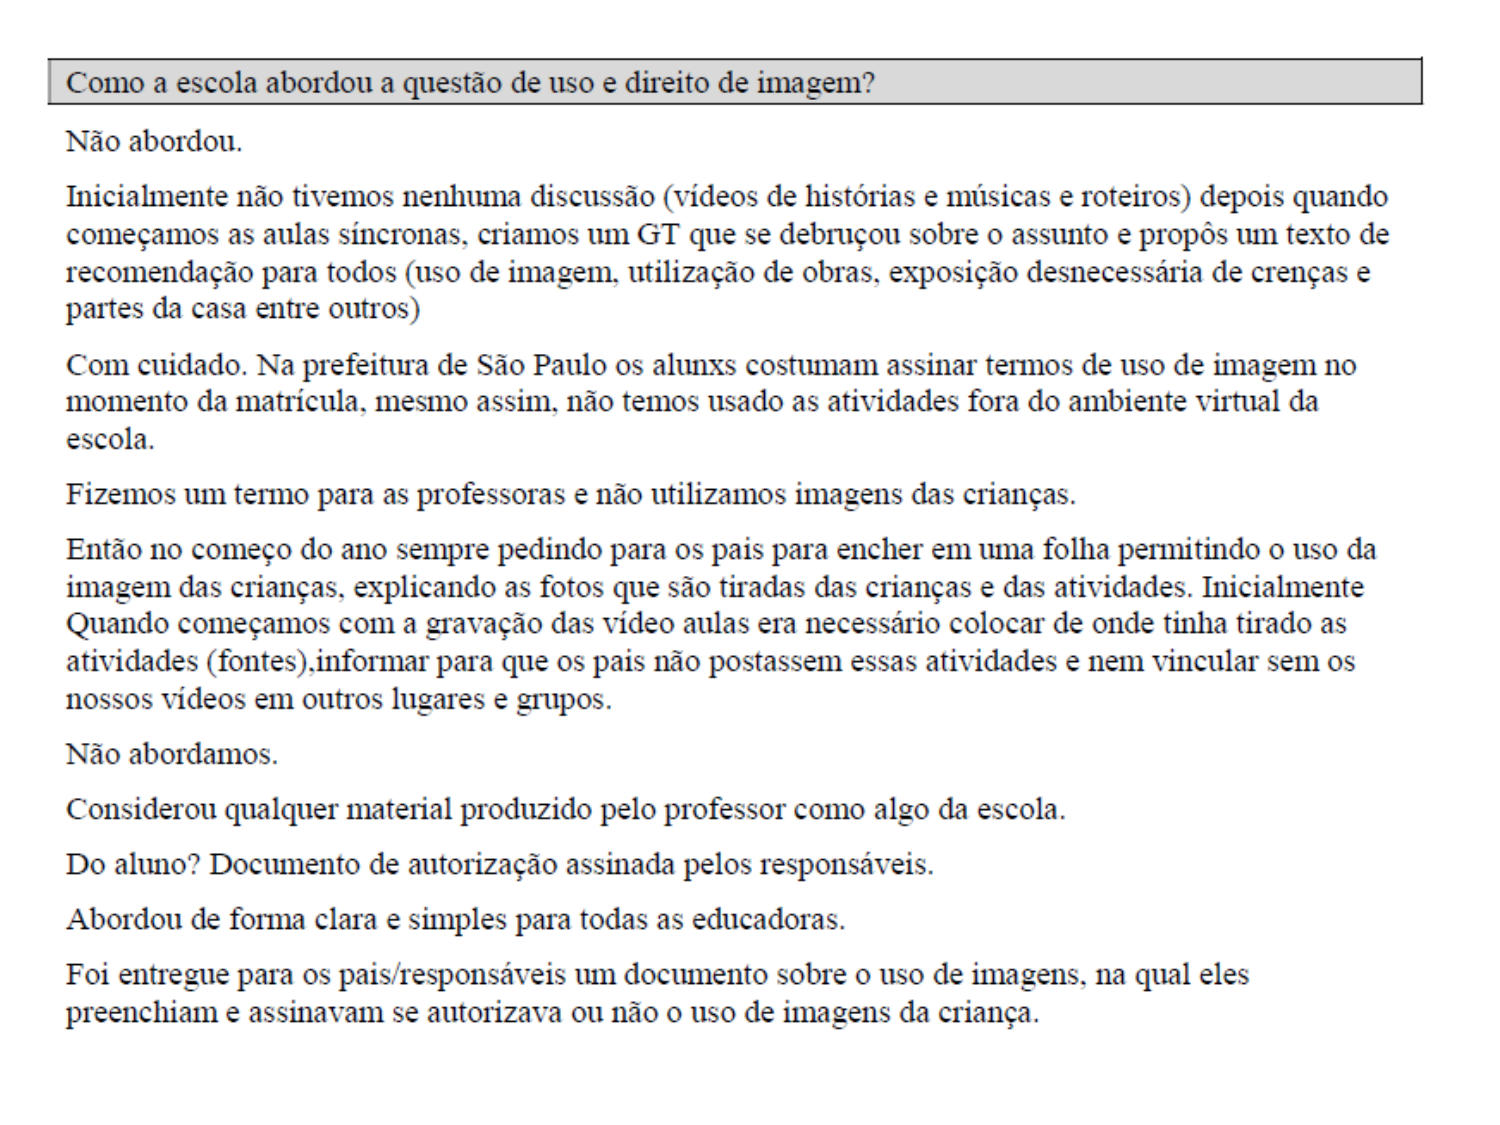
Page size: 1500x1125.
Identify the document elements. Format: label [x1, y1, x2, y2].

picture [17, 42, 1448, 1037]
